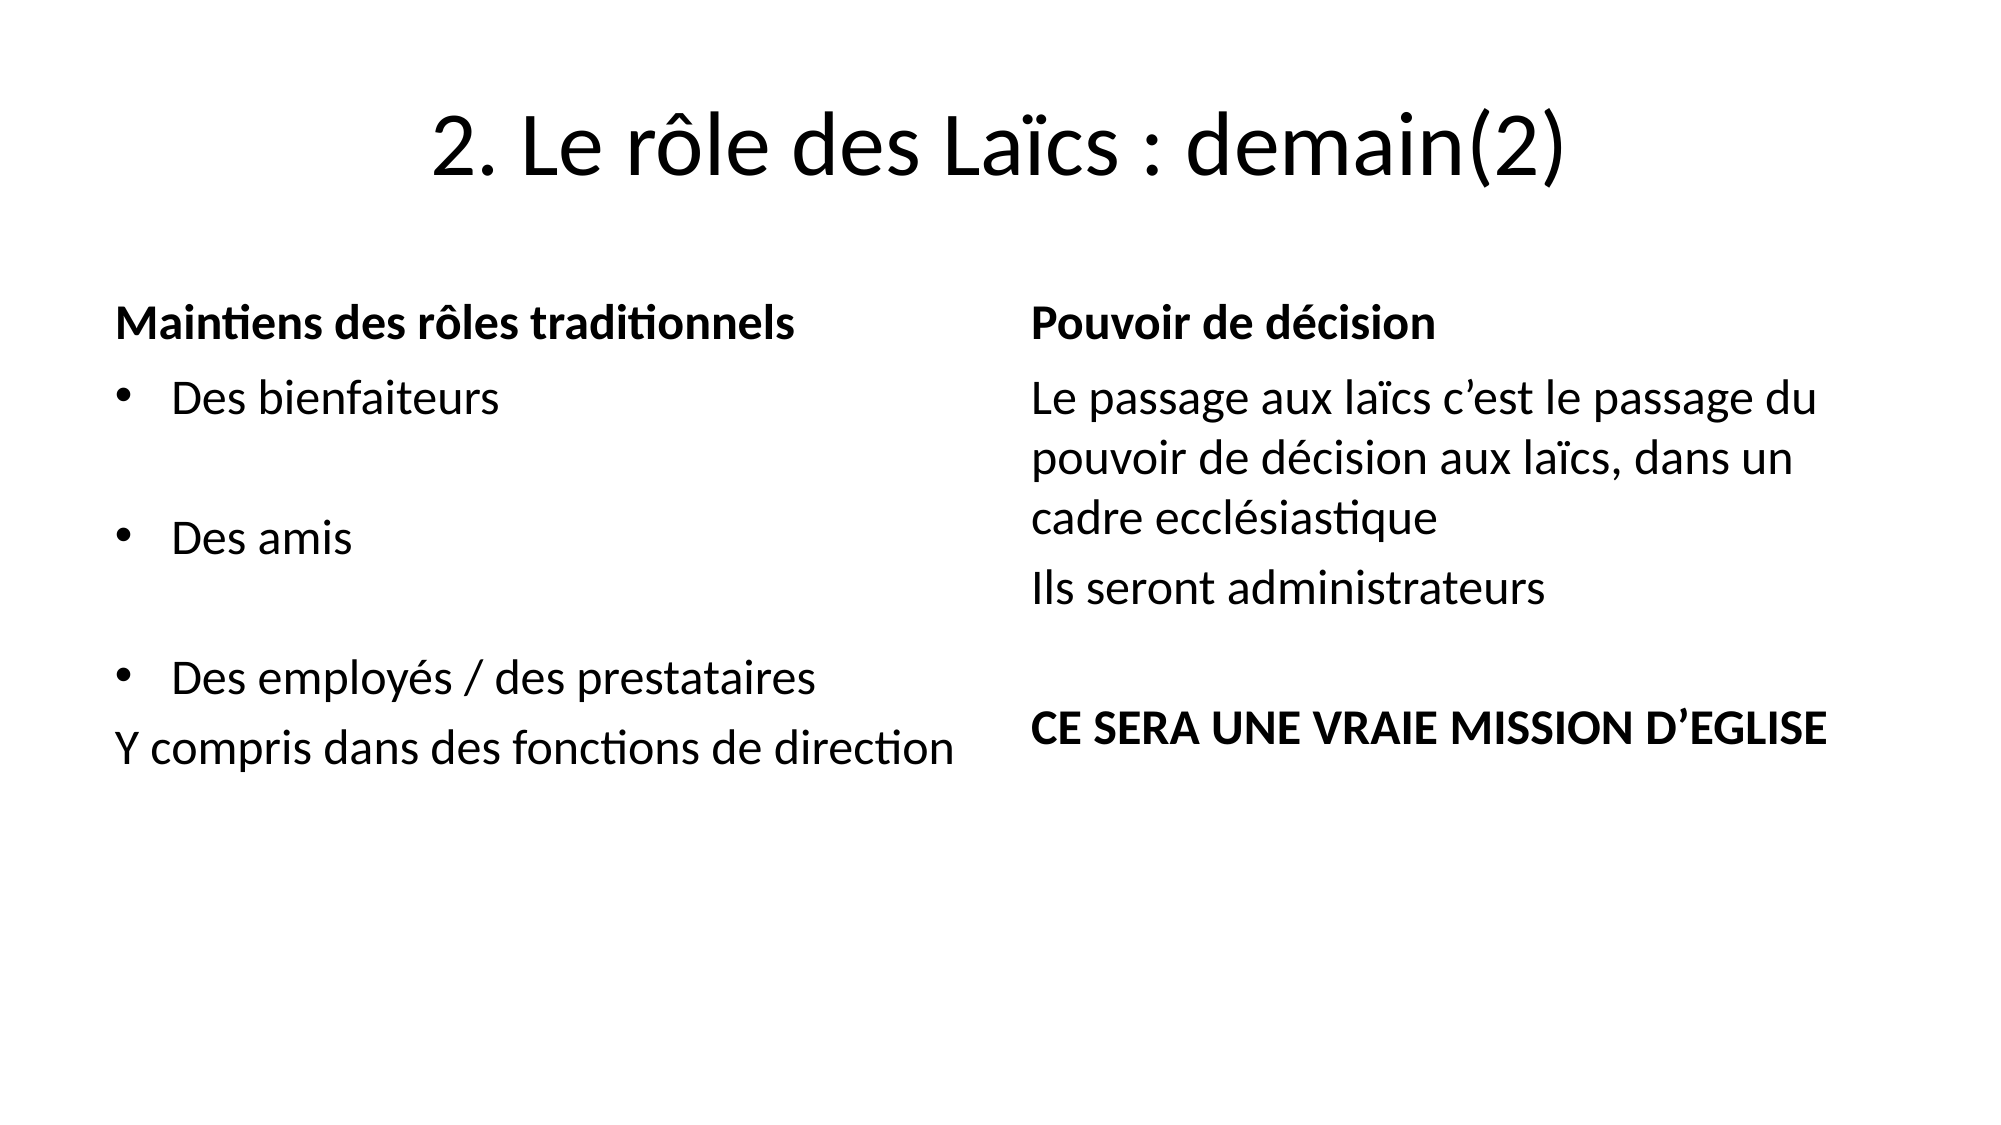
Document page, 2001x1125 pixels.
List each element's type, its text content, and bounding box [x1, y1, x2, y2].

list Maintiens des rôles traditionnels [99, 251, 984, 356]
list Le passage aux laïcs c’est le passage du pouvoir de décision aux laïcs, dans un cadre ecclésiastique Ils seront administrateurs CE SERA UNE VRAIE MISSION D’EGLISE [1015, 356, 1900, 1005]
list Des bienfaiteurs Des amis Des employés / des prestataires Y compris dans des fonctions de direction [99, 356, 984, 1005]
list Pouvoir de décision [1015, 251, 1900, 356]
title 2. Le rôle des Laïcs : demain(2) [99, 45, 1900, 233]
